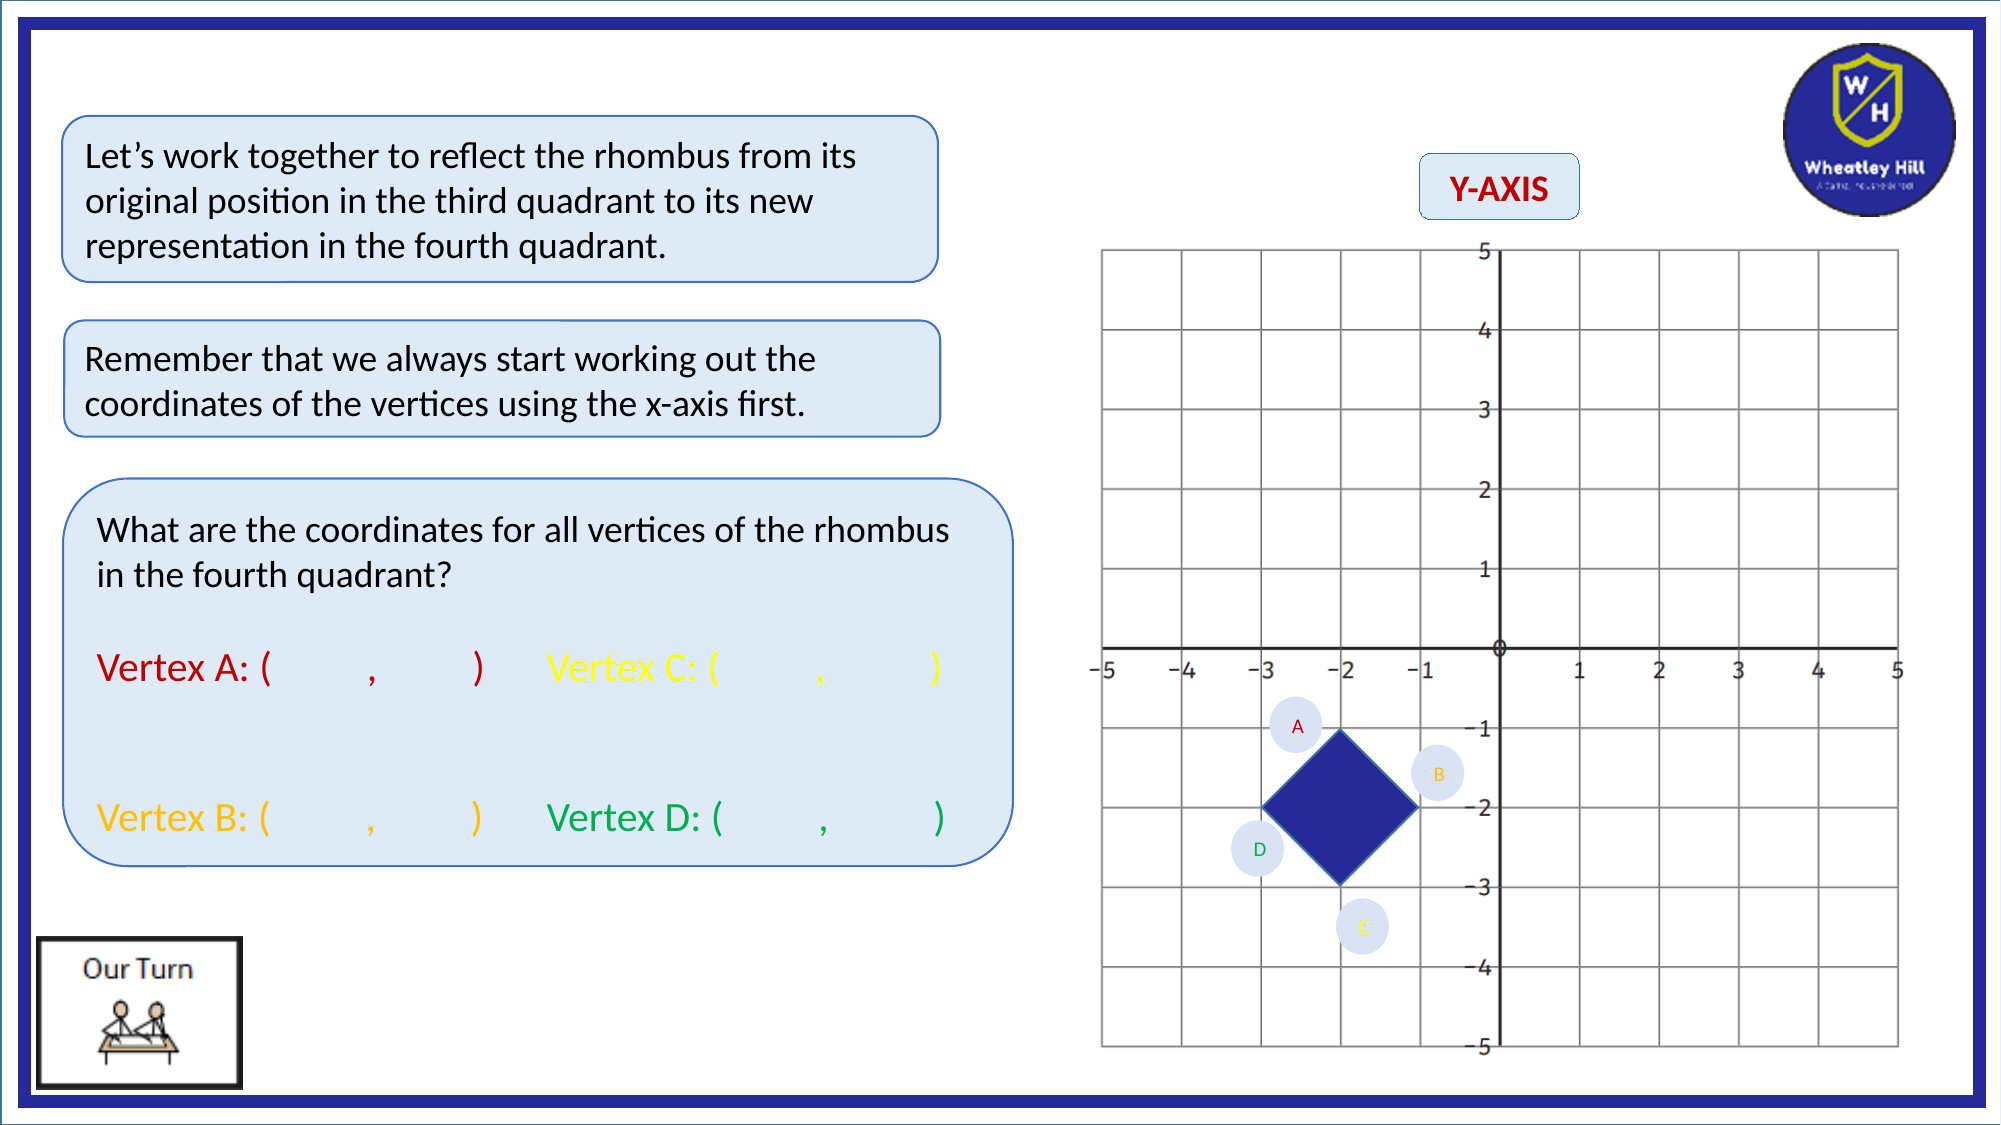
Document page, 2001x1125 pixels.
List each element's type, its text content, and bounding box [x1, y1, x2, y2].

text_box Y-AXIS [1419, 153, 1580, 220]
text_box Let’s work together to reflect the rhombus from its original position in the third quadrant to its new representation in the fourth quadrant. [61, 114, 940, 284]
text_box Remember that we always start working out the coordinates of the vertices using the x-axis first. [63, 319, 942, 438]
picture [0, 0, 2001, 1125]
text_box What are the coordinates for all vertices of the rhombus in the fourth quadrant? Vertex A: ( , ) Vertex C: ( , ) Vertex B: ( , ) Vertex D: ( , ) [62, 477, 1014, 868]
